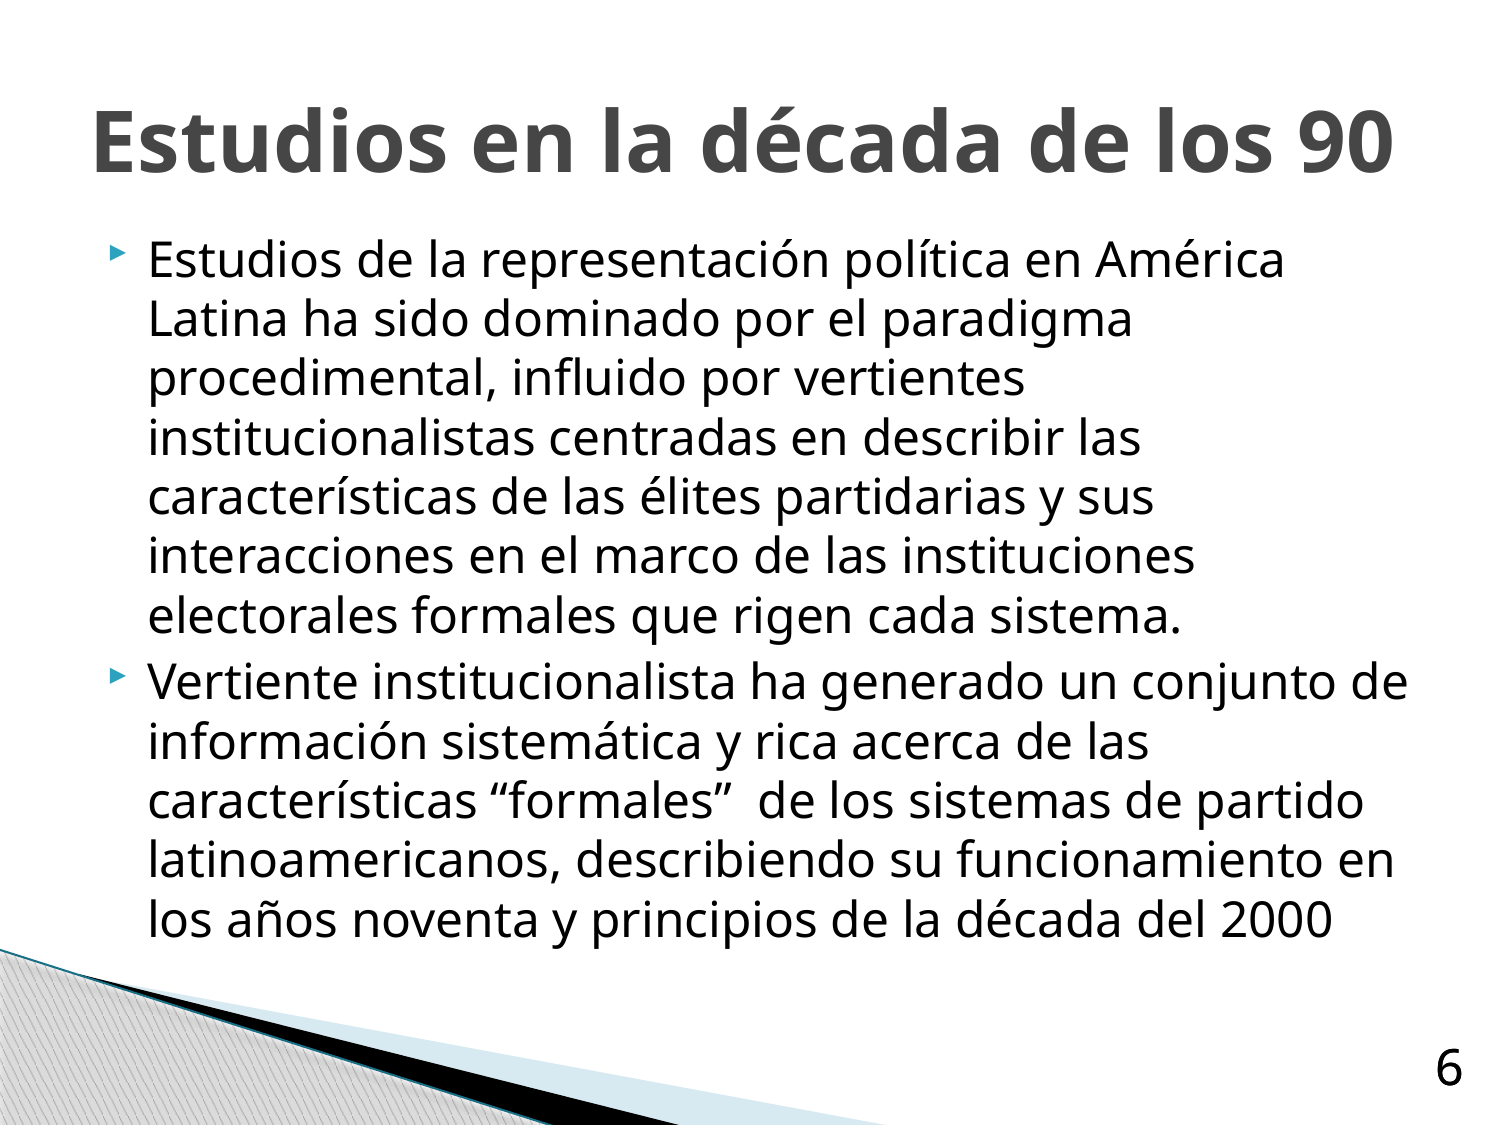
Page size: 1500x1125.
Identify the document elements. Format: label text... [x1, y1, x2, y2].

list Estudios de la representación política en América Latina ha sido dominado por el paradigma procedimental, influido por vertientes institucionalistas centradas en describir las características de las élites partidarias y sus interacciones en el marco de las instituciones electorales formales que rigen cada sistema. Vertiente institucionalista ha generado un conjunto de información sistemática y rica acerca de las características “formales” de los sistemas de partido latinoamericanos, describiendo su funcionamiento en los años noventa y principios de la década del 2000 [74, 219, 1426, 1000]
title Estudios en la década de los 90 [75, 45, 1425, 233]
text_box 6 [1352, 1023, 1479, 1112]
